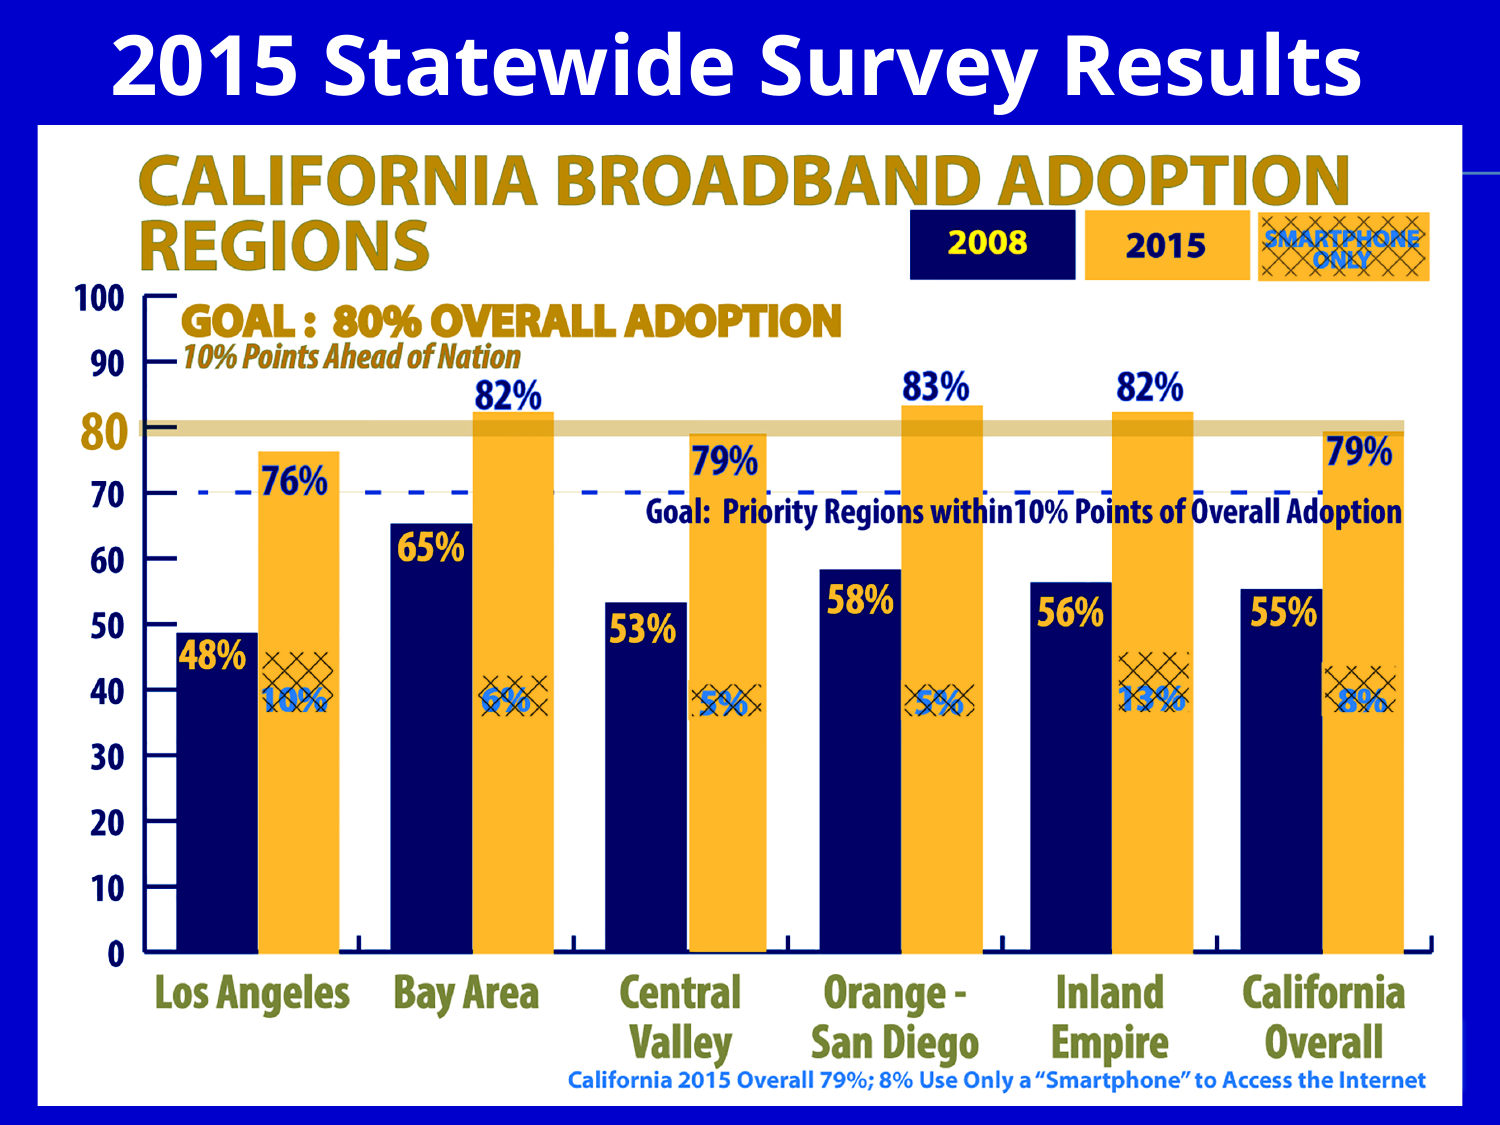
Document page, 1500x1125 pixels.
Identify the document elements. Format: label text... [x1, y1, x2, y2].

picture [36, 124, 1463, 1106]
title 2015 Statewide Survey Results [0, 0, 1475, 125]
